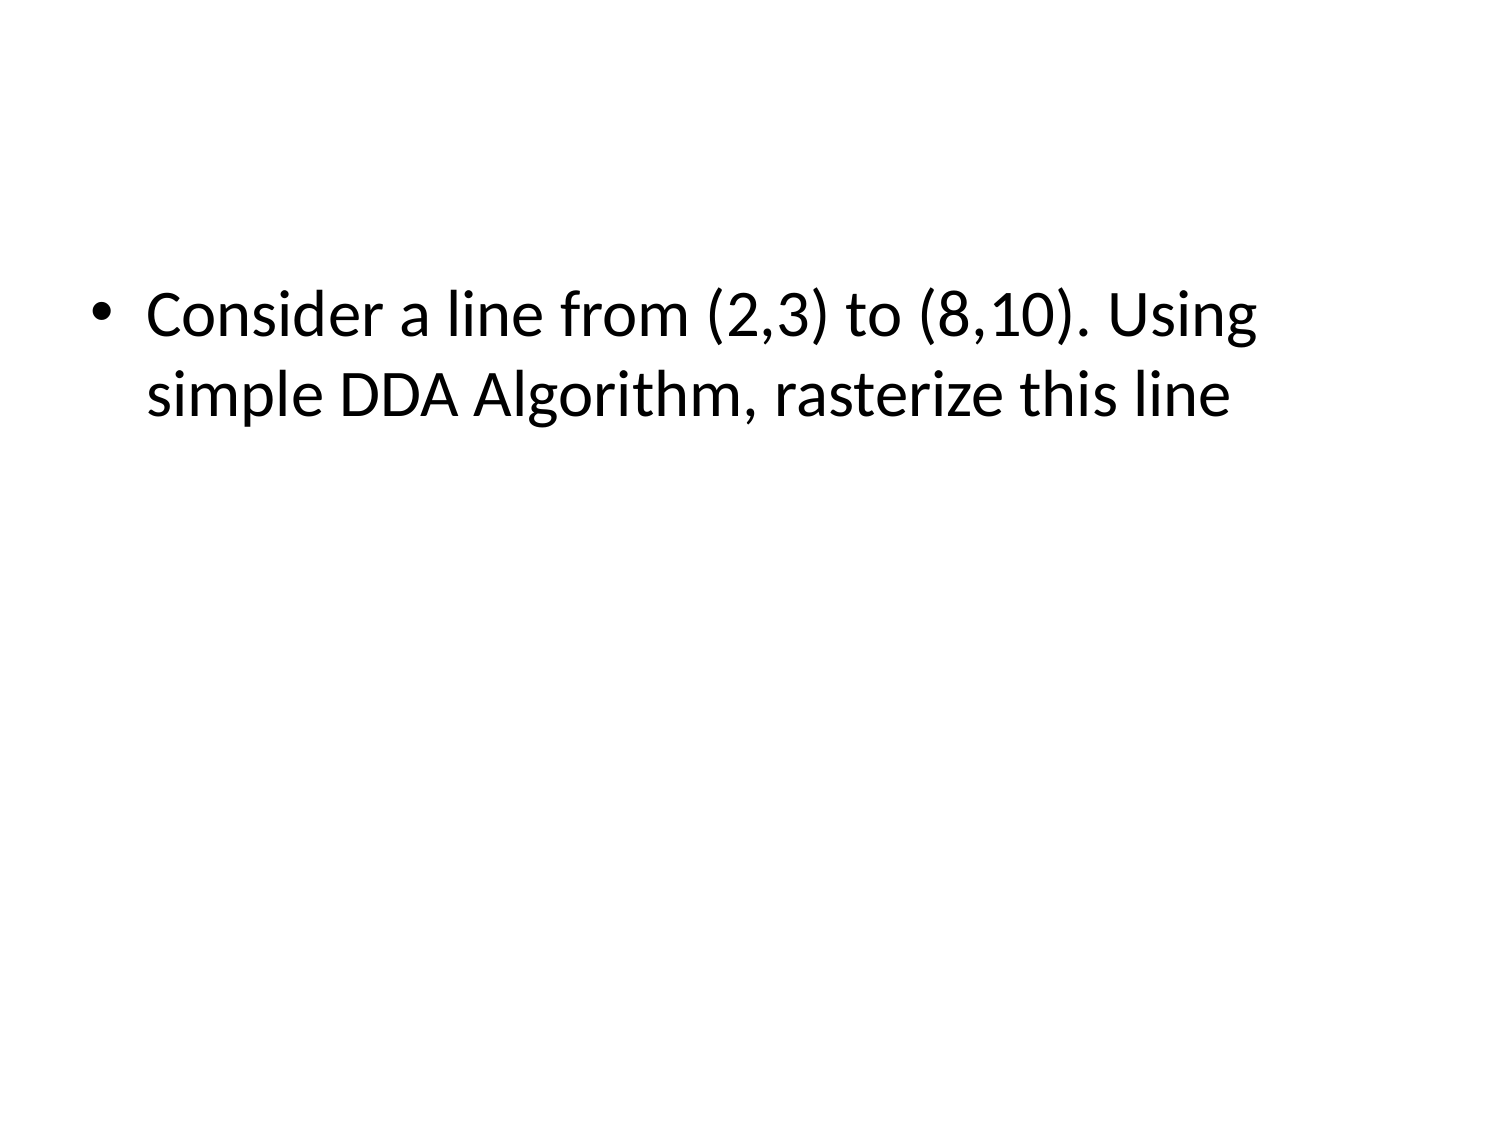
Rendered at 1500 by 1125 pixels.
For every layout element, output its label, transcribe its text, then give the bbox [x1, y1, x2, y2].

list Consider a line from (2,3) to (8,10). Using simple DDA Algorithm, rasterize this line [74, 262, 1426, 1006]
